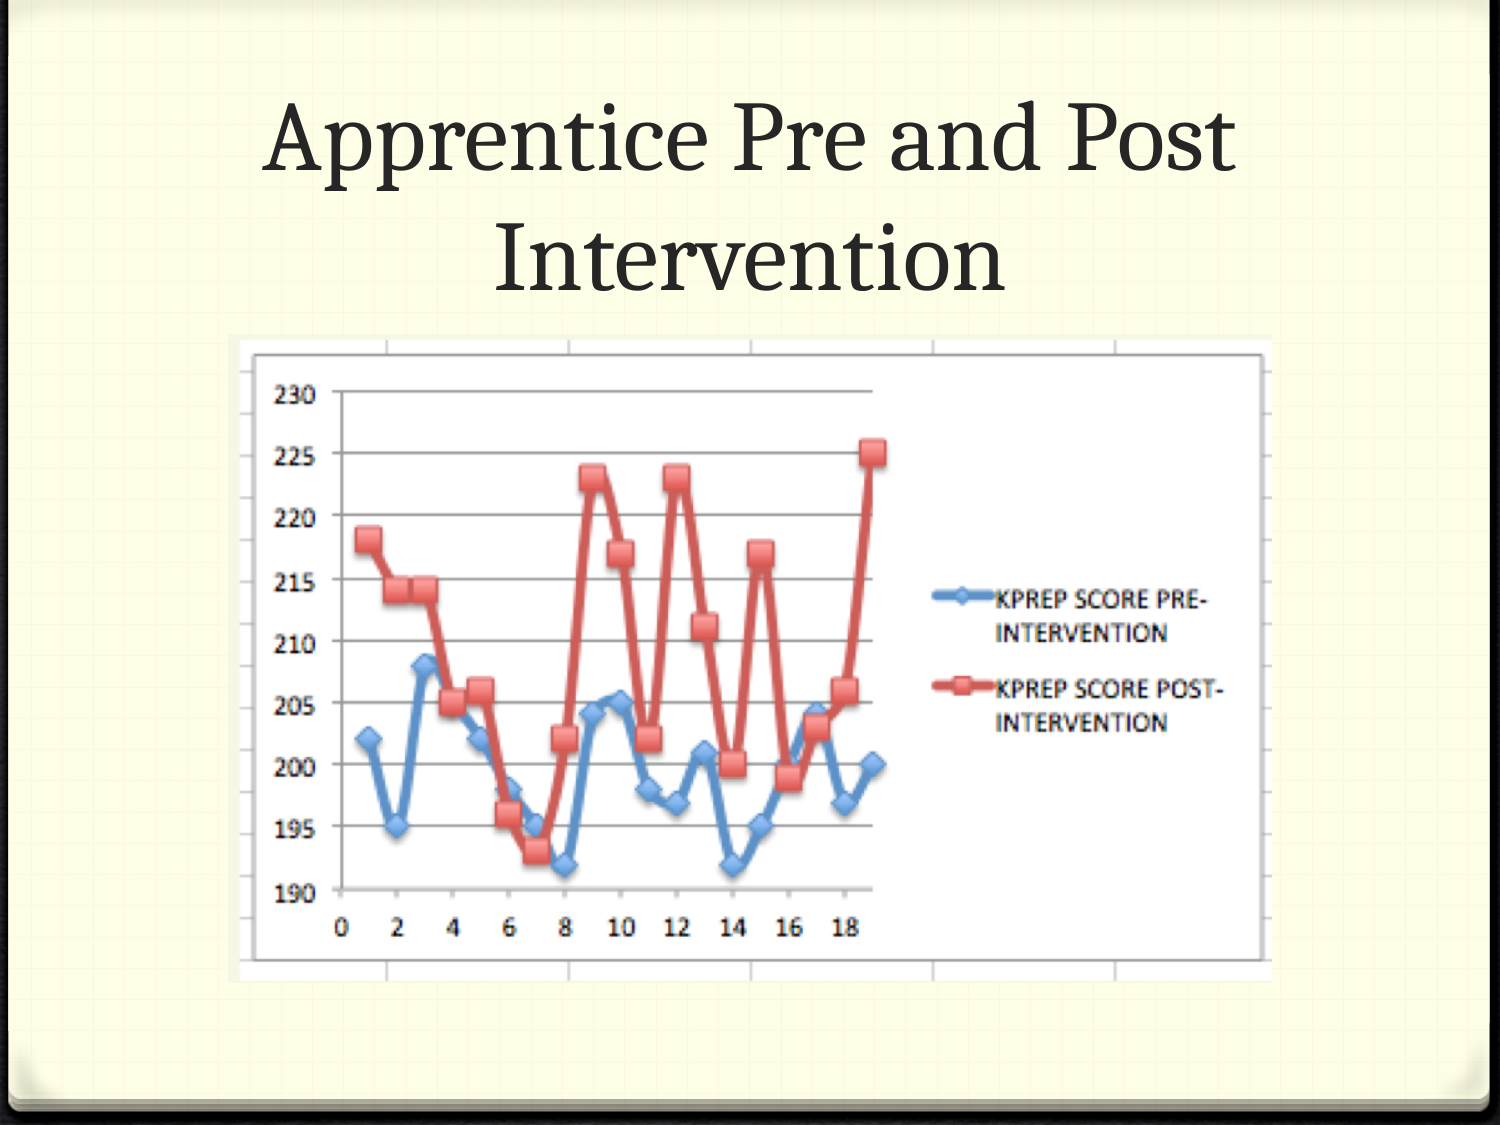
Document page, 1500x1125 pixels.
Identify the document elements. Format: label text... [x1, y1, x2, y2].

picture [0, 0, 1500, 1125]
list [137, 334, 1363, 983]
title Apprentice Pre and Post Intervention [90, 71, 1410, 309]
